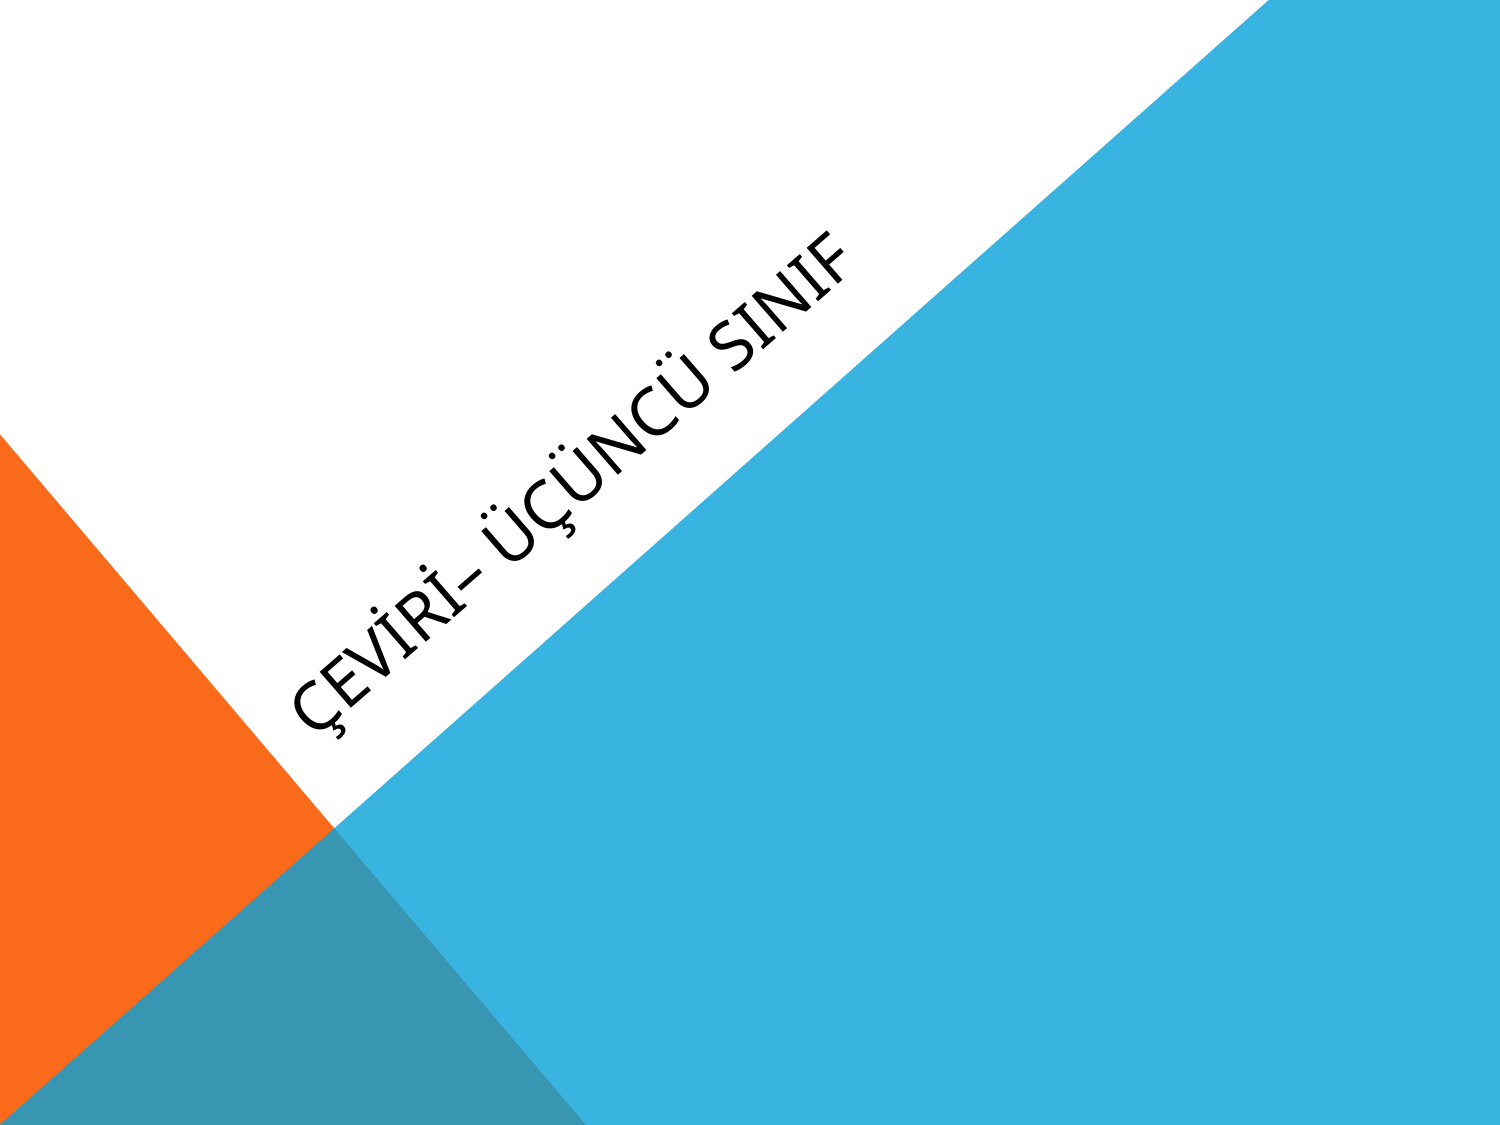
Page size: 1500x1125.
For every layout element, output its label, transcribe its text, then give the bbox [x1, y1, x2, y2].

title ÇEVİRİ– ÜÇÜNCÜ sınıf [182, 4, 1012, 762]
